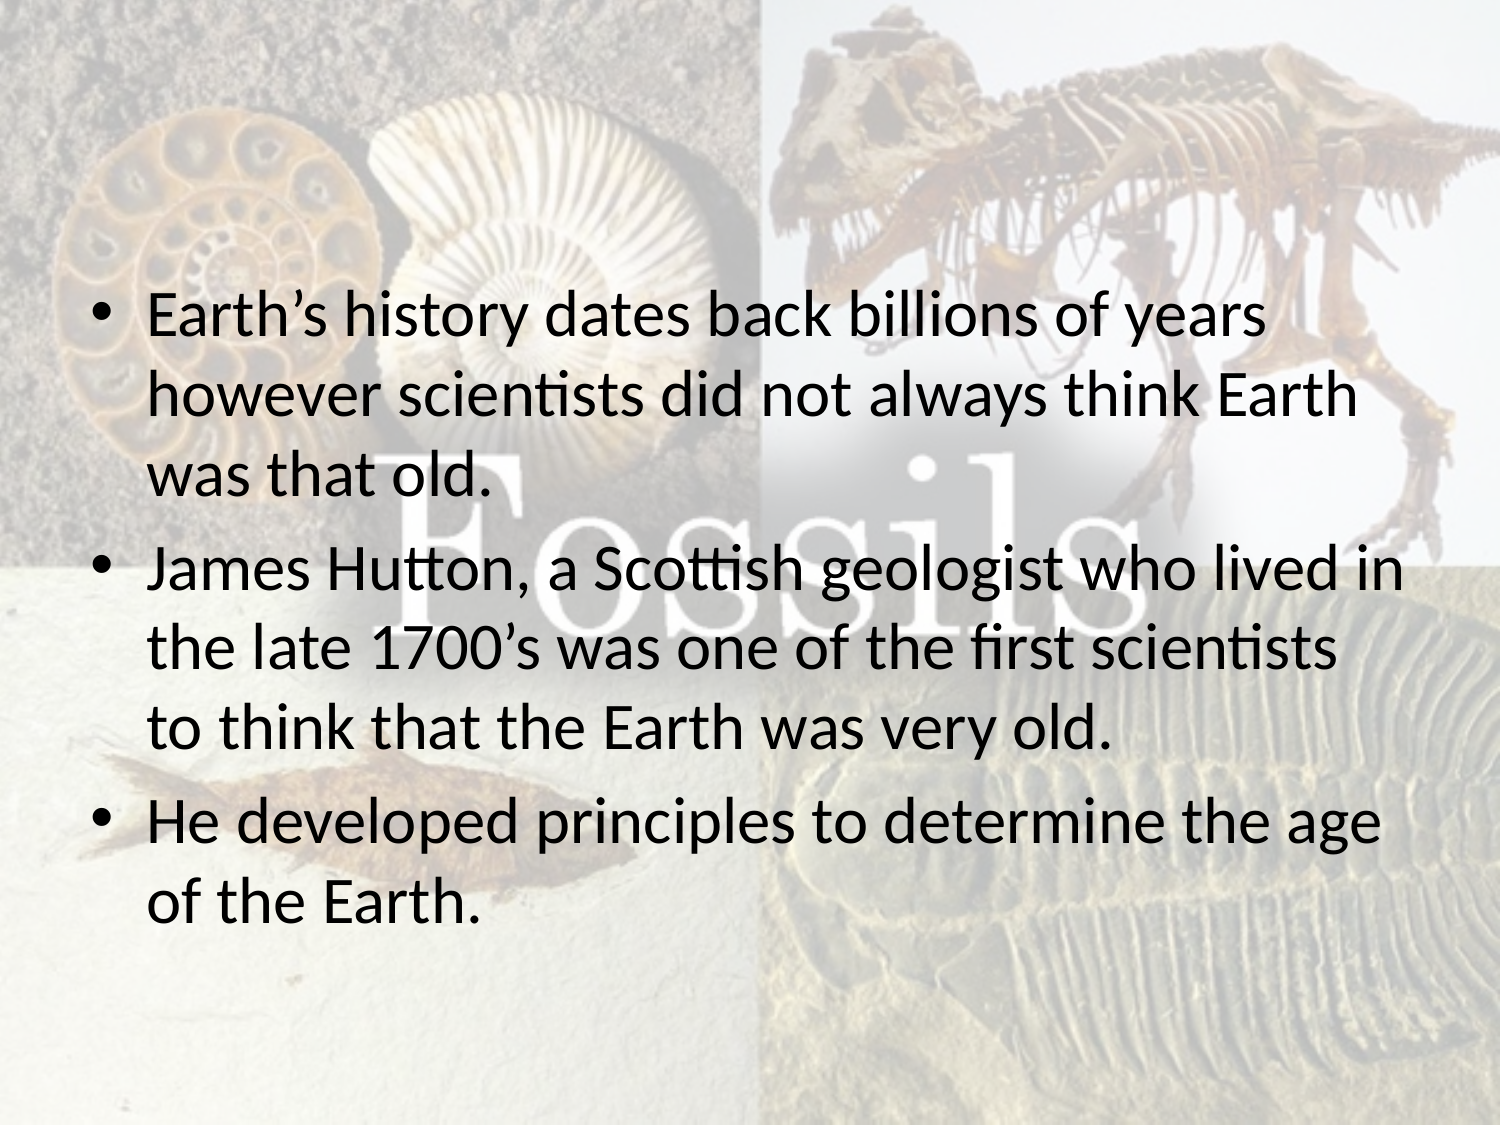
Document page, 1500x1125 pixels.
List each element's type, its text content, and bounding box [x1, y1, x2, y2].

list Earth’s history dates back billions of years however scientists did not always think Earth was that old. James Hutton, a Scottish geologist who lived in the late 1700’s was one of the first scientists to think that the Earth was very old. He developed principles to determine the age of the Earth. [75, 262, 1425, 1005]
